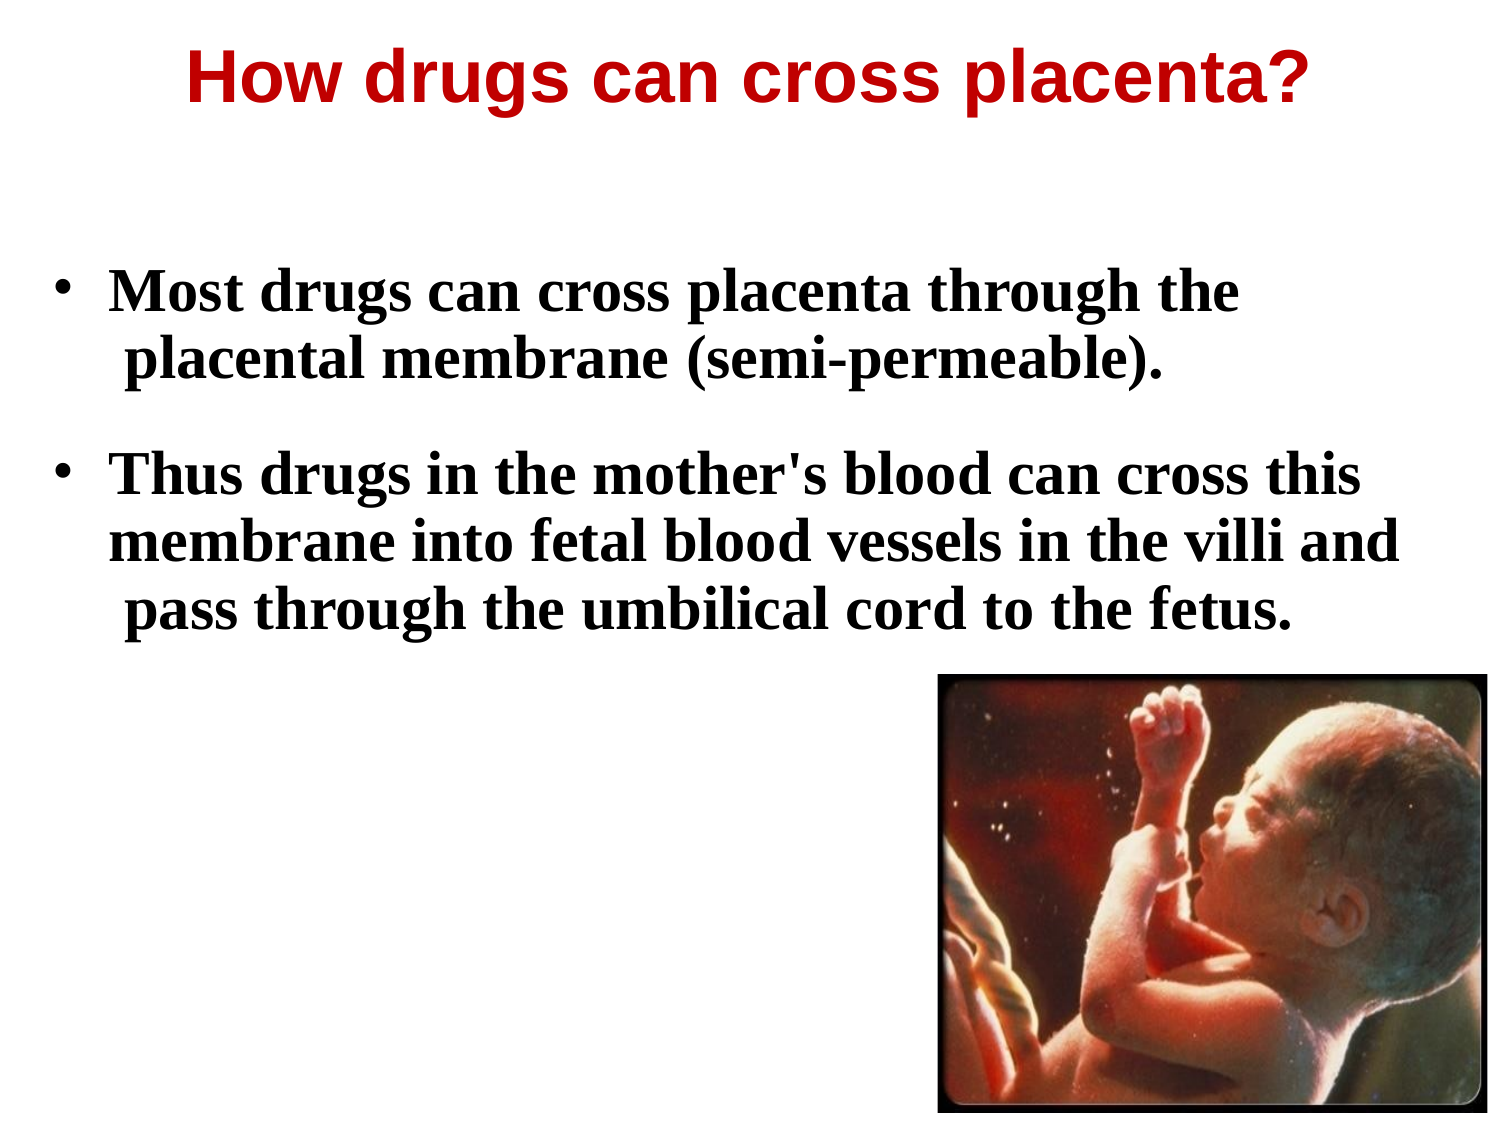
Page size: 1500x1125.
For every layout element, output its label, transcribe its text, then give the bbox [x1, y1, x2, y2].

text_box Most drugs can cross placenta through the placental membrane (semi-permeable). Thus drugs in the mother's blood can cross this membrane into fetal blood vessels in the villi and pass through the umbilical cord to the fetus. [50, 245, 1410, 643]
text_box [937, 674, 1488, 1113]
title How drugs can cross placenta? [183, 25, 1318, 216]
